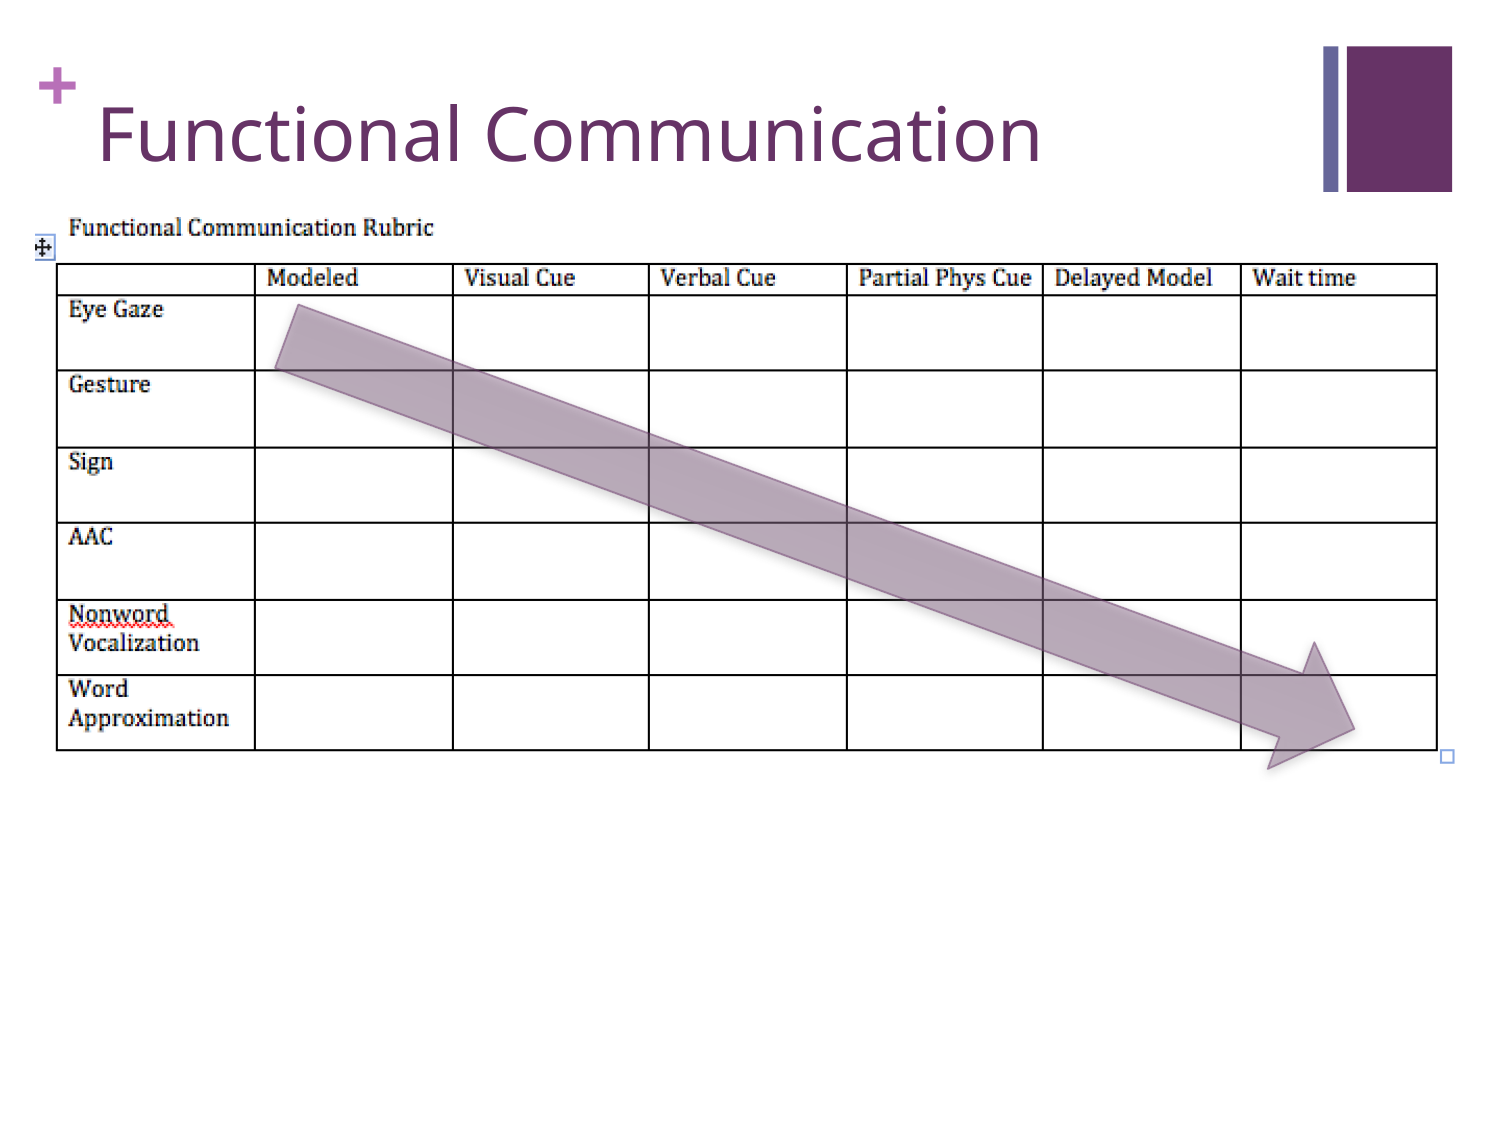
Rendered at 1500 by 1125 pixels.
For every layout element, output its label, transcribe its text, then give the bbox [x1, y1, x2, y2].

title Functional Communication [81, 79, 1322, 188]
picture [34, 191, 1466, 793]
